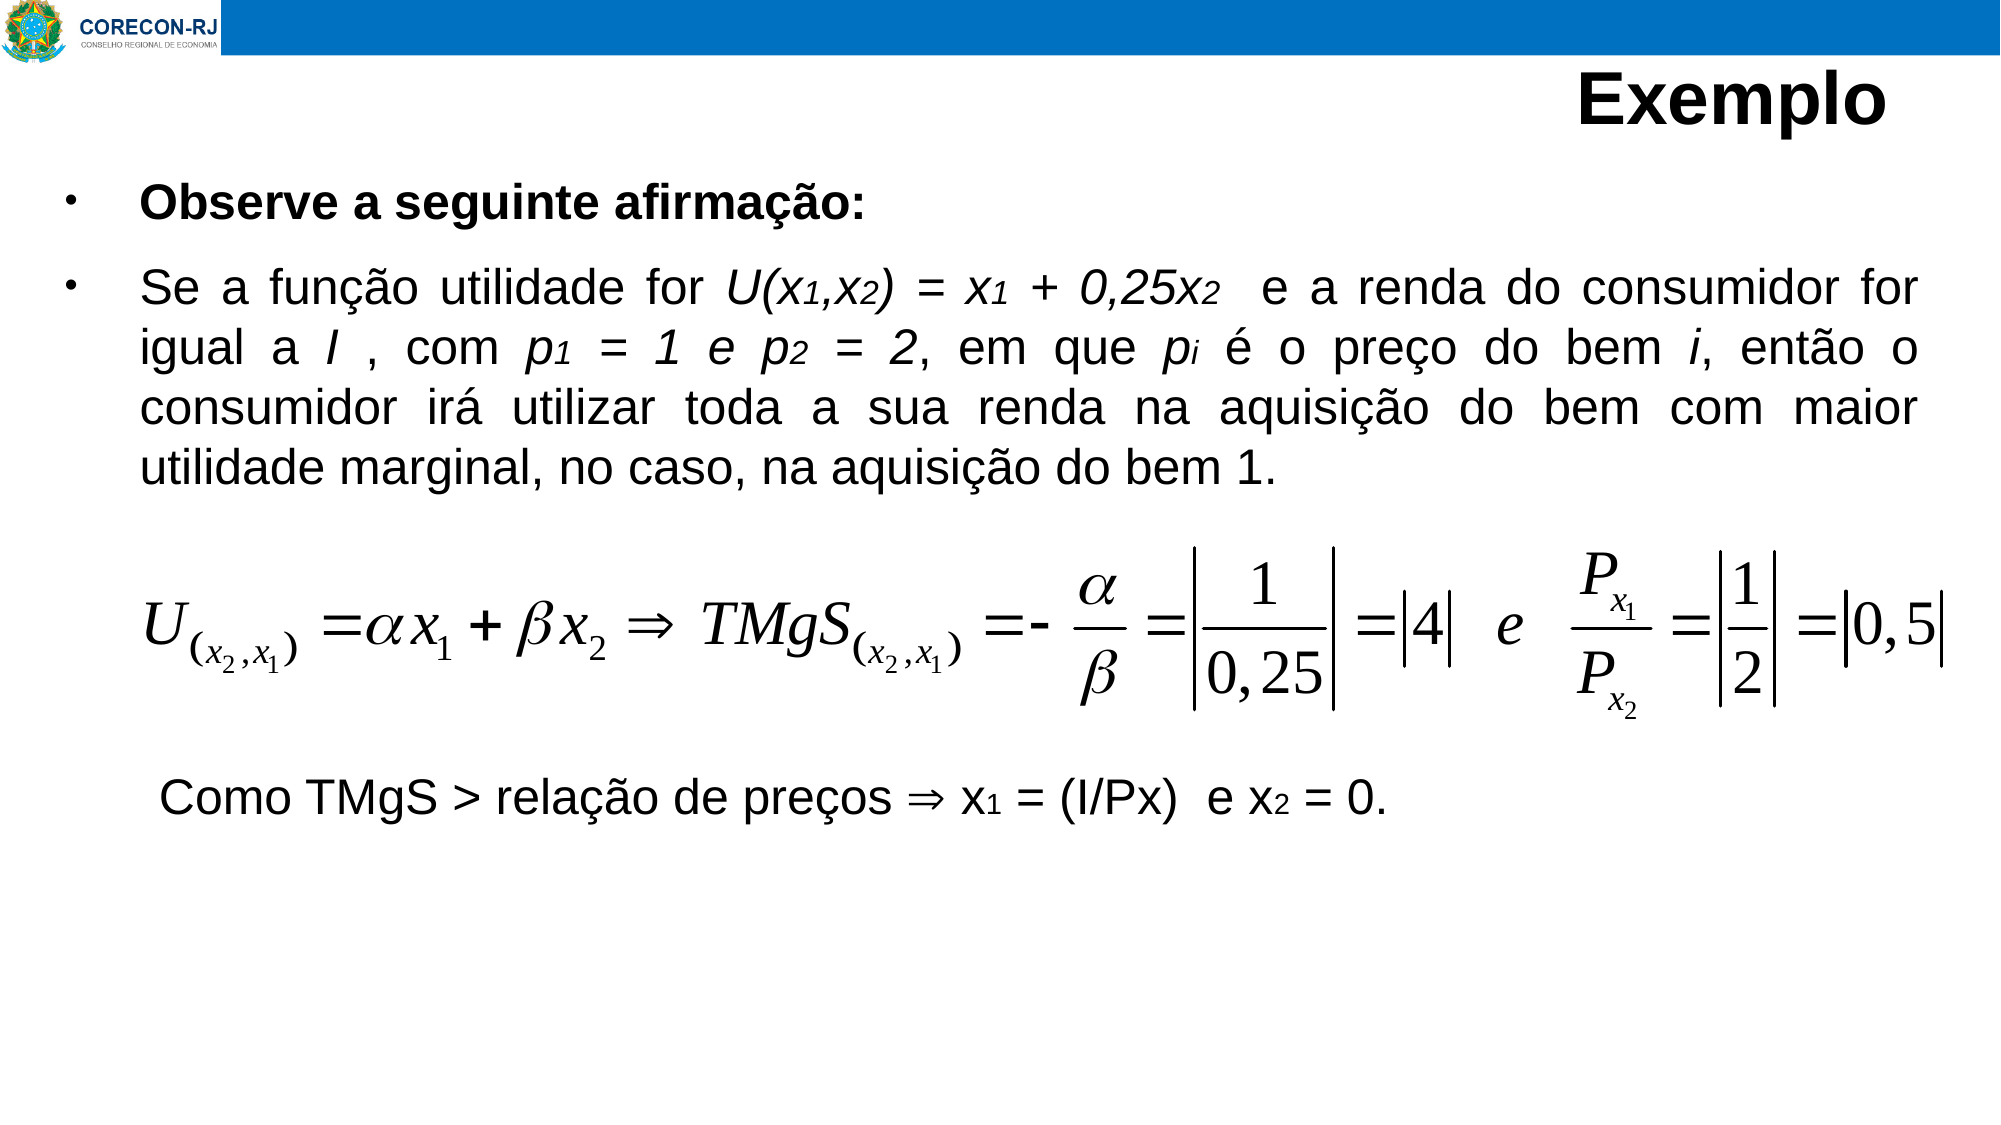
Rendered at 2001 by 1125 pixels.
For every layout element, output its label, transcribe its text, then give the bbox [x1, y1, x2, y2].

picture [0, 0, 221, 65]
text_box Como TMgS > relação de preços  x1 = (I/Px) e x2 = 0. [144, 756, 1921, 892]
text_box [136, 533, 1955, 735]
list Observe a seguinte afirmação: Se a função utilidade for U(x1,x2) = x1 + 0,25x2 e a renda do consumidor for igual a I , com p1 = 1 e p2 = 2, em que pi é o preço do bem i, então o consumidor irá utilizar toda a sua renda na aquisição do bem com maior utilidade marginal, no caso, na aquisição do bem 1. [31, 161, 1935, 1067]
text_box Exemplo [539, 17, 1904, 147]
